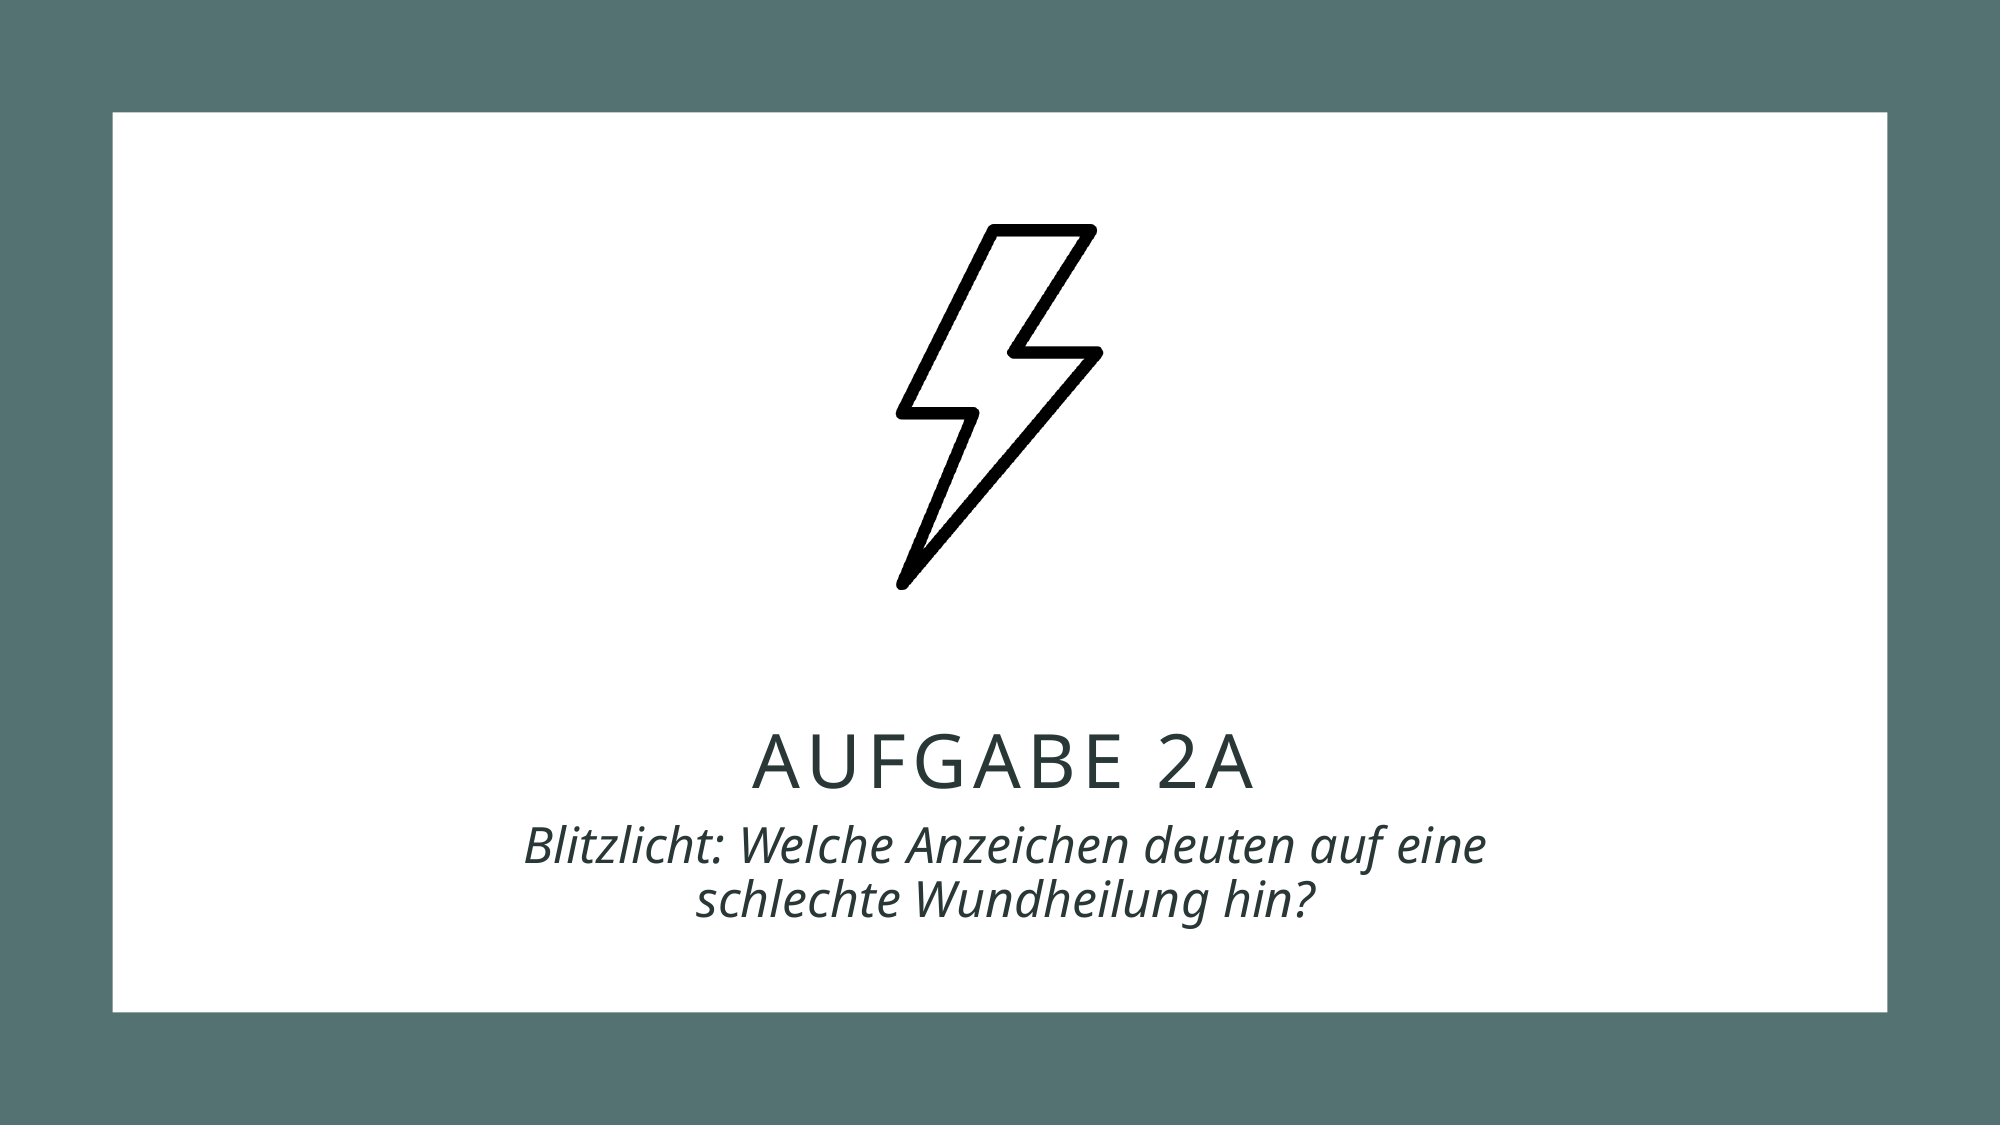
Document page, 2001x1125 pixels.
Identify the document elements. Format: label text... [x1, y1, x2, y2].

text_box [111, 111, 1888, 1013]
text_box [0, 0, 2000, 1125]
picture [816, 224, 1182, 590]
title Aufgabe 2A [337, 604, 1669, 813]
list Blitzlicht: Welche Anzeichen deuten auf eine schlechte Wundheilung hin? [450, 812, 1563, 938]
